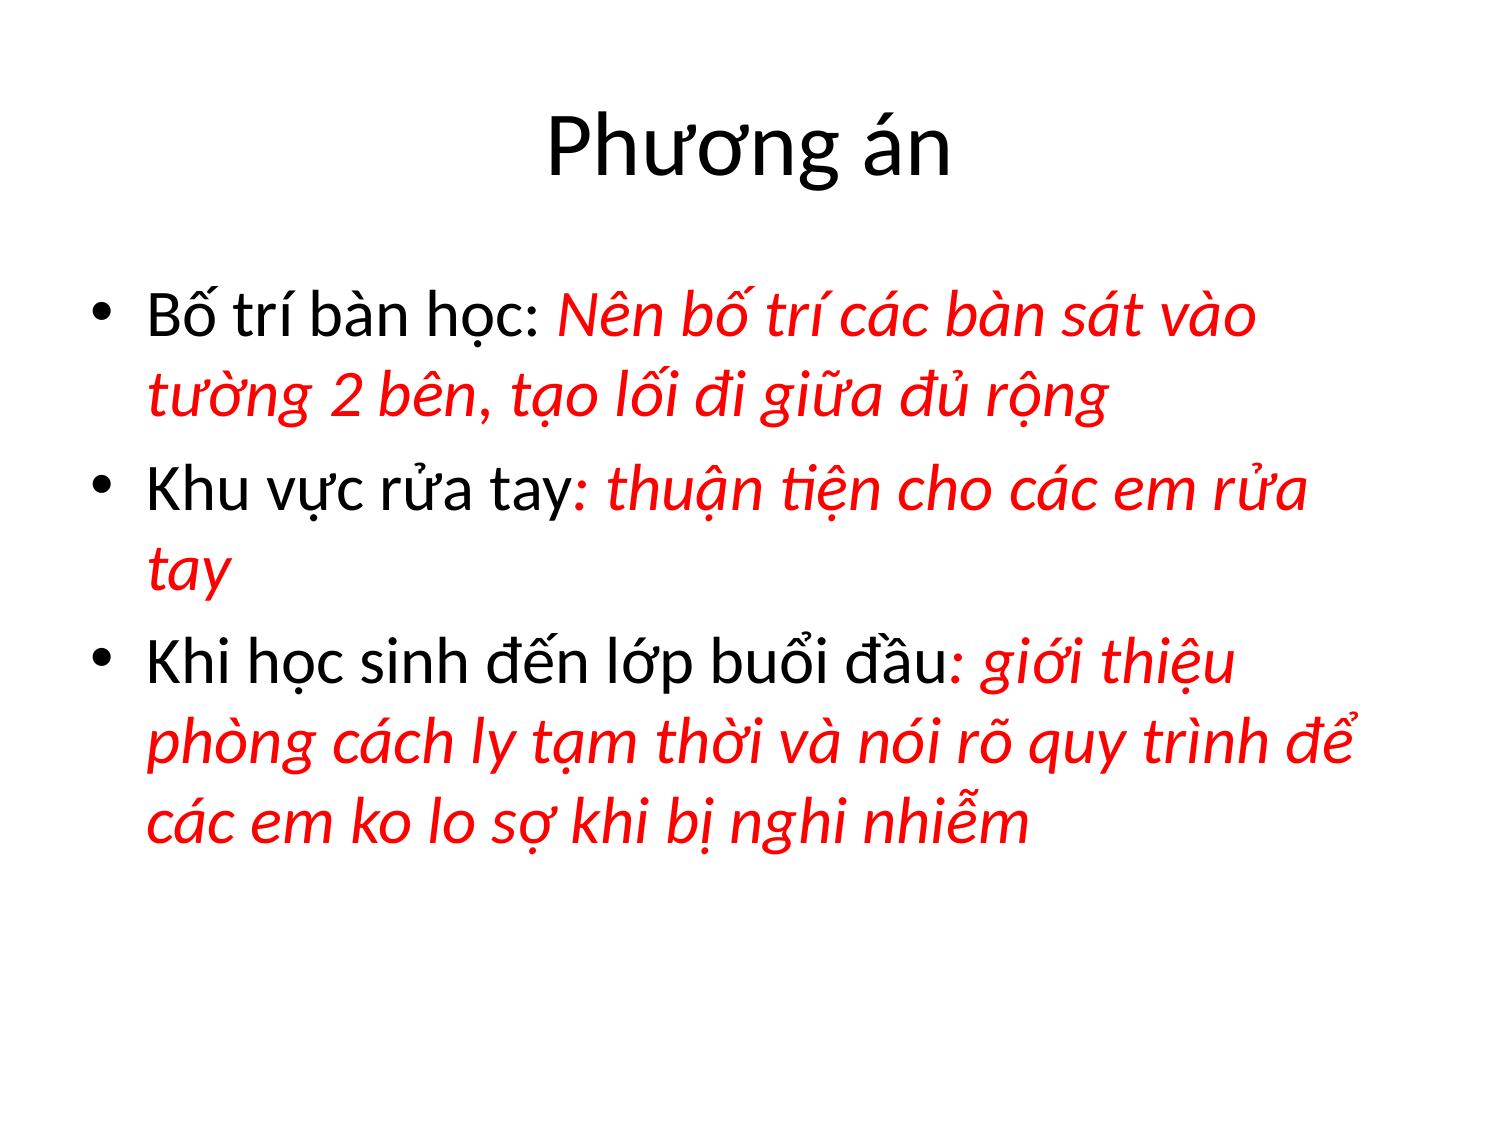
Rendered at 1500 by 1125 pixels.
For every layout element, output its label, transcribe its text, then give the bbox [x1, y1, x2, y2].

list Bố trí bàn học: Nên bố trí các bàn sát vào tường 2 bên, tạo lối đi giữa đủ rộng Khu vực rửa tay: thuận tiện cho các em rửa tay Khi học sinh đến lớp buổi đầu: giới thiệu phòng cách ly tạm thời và nói rõ quy trình để các em ko lo sợ khi bị nghi nhiễm [75, 262, 1425, 1005]
title Phương án [75, 45, 1425, 233]
